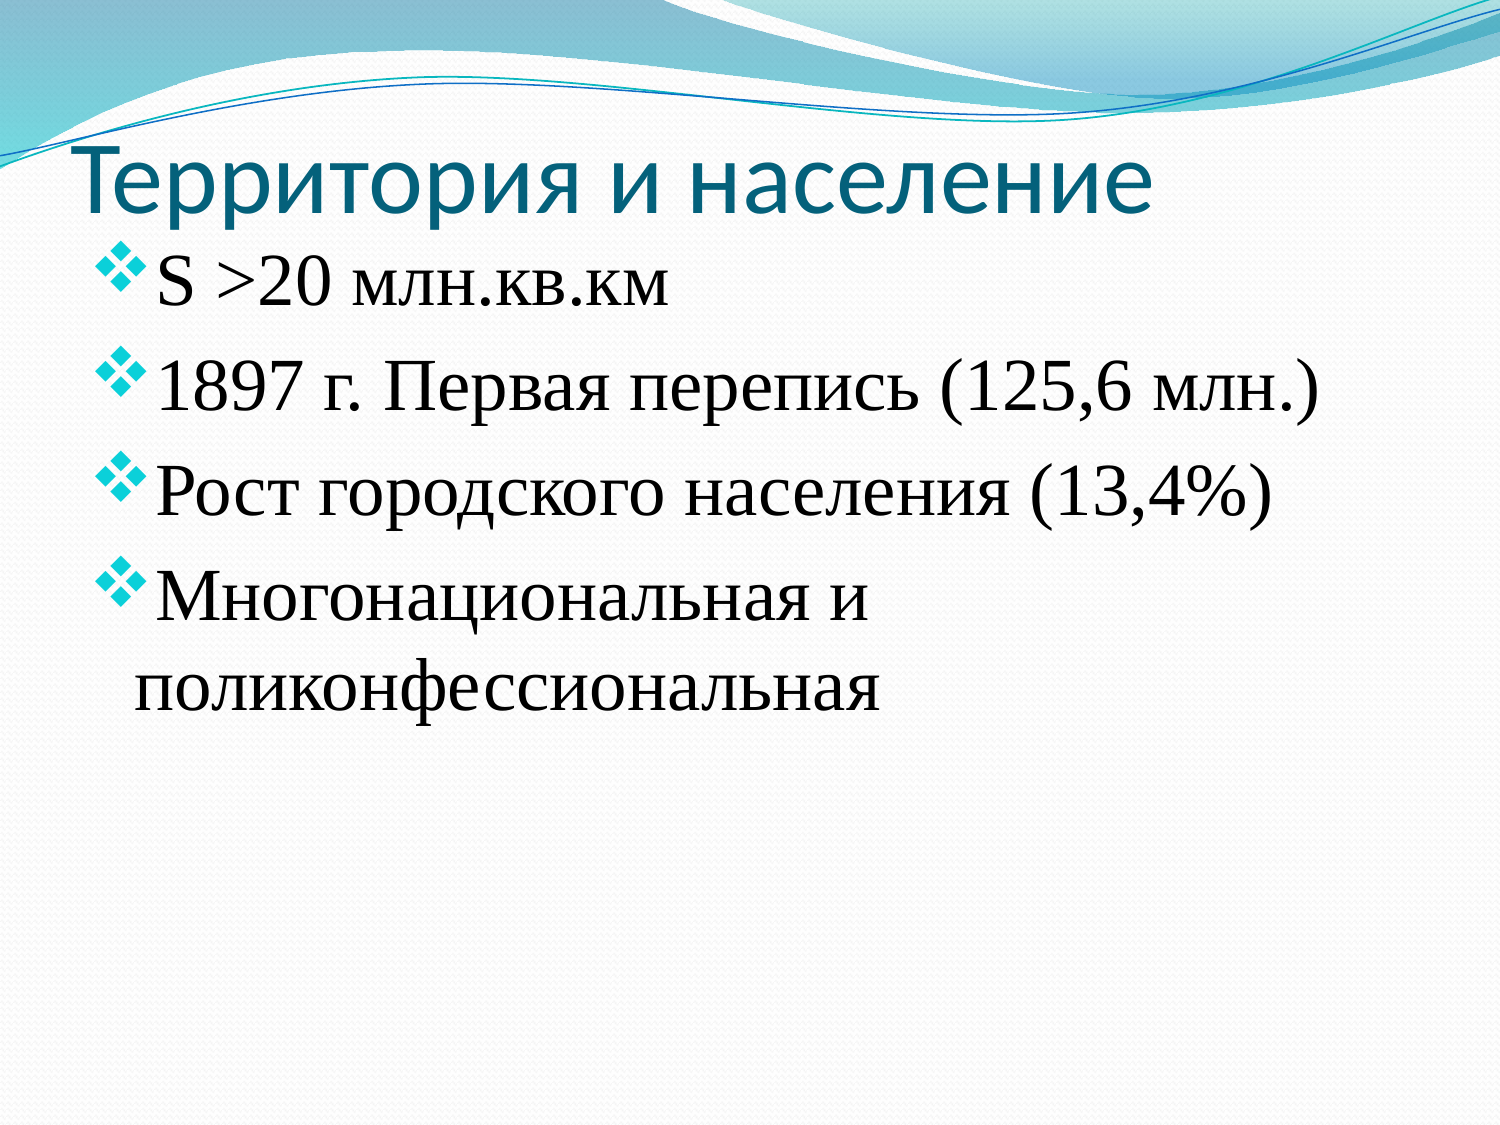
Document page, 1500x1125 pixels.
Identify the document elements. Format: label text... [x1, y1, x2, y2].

title Территория и население [70, 46, 1421, 235]
list S >20 млн.кв.км 1897 г. Первая перепись (125,6 млн.) Рост городского населения (13,4%) Многонациональная и поликонфессиональная [75, 222, 1425, 1038]
